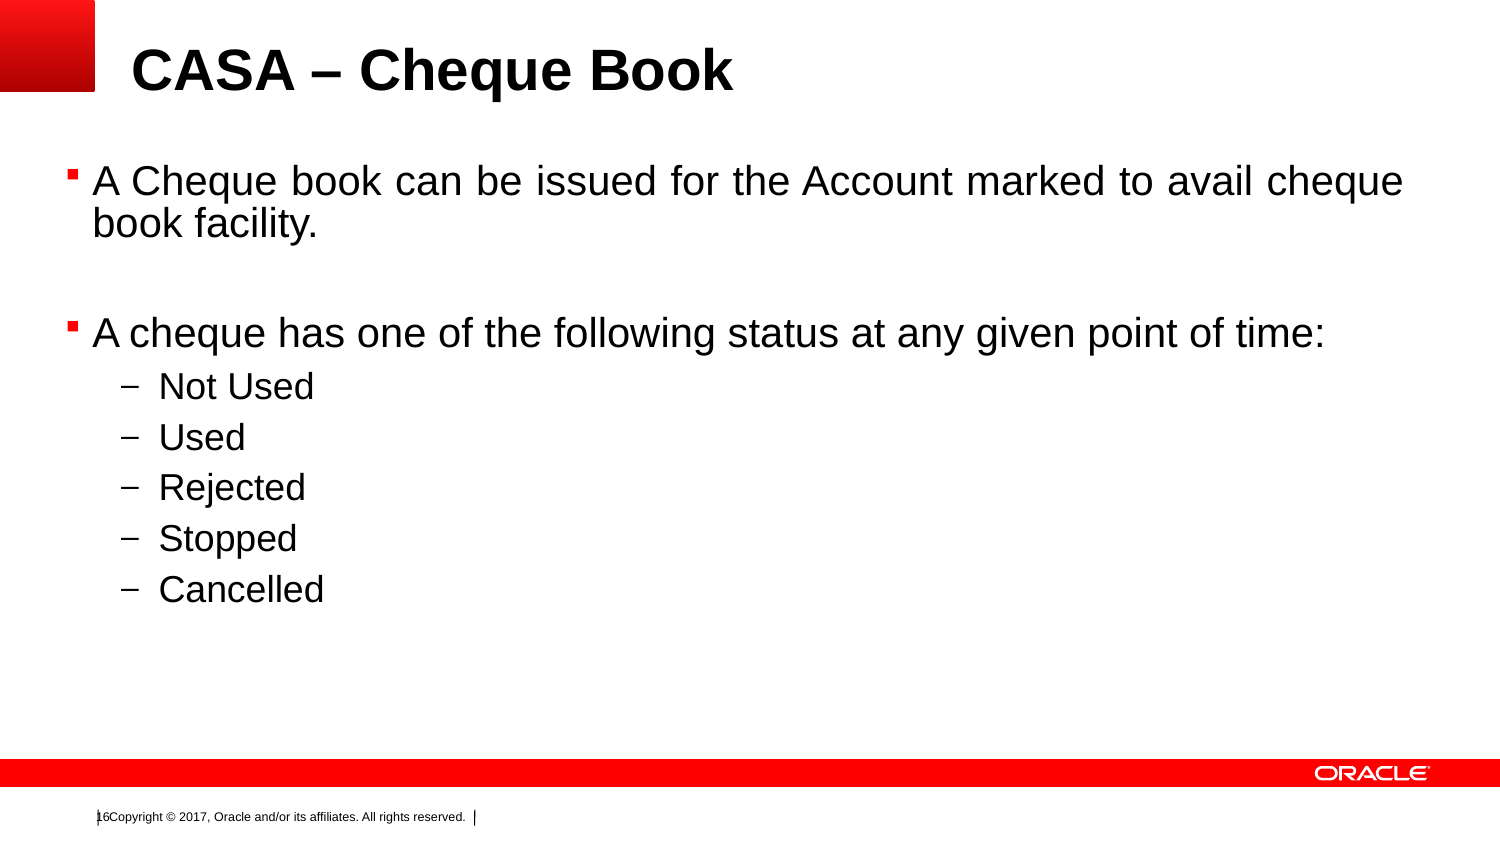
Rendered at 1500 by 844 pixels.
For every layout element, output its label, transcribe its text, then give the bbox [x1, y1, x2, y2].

picture [0, 759, 1500, 787]
title CASA – Cheque Book [131, 40, 1482, 167]
list A Cheque book can be issued for the Account marked to avail cheque book facility. A cheque has one of the following status at any given point of time: Not Used Used Rejected Stopped Cancelled [54, 161, 1405, 664]
